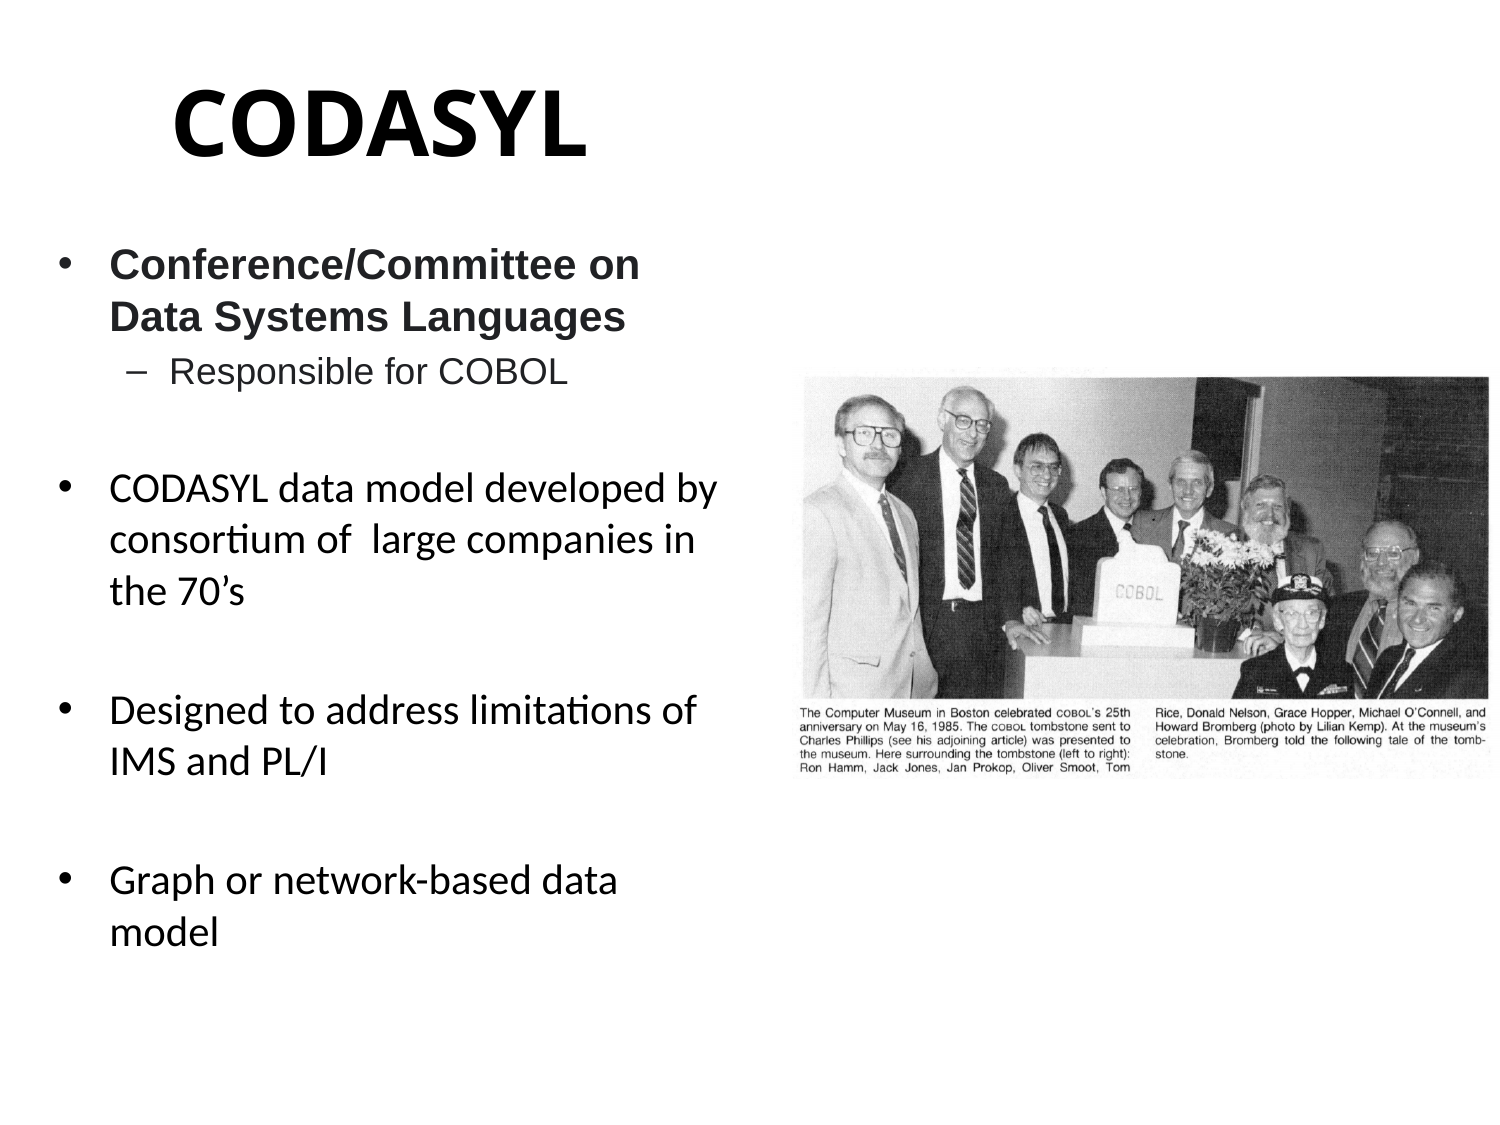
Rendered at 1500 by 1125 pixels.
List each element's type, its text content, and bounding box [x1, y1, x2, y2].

list Conference/Committee on Data Systems Languages Responsible for COBOL CODASYL data model developed by consortium of large companies in the 70’s Designed to address limitations of IMS and PL/I Graph or network-based data model [42, 229, 750, 973]
title CODASYL [0, 26, 1055, 214]
picture [792, 367, 1500, 780]
